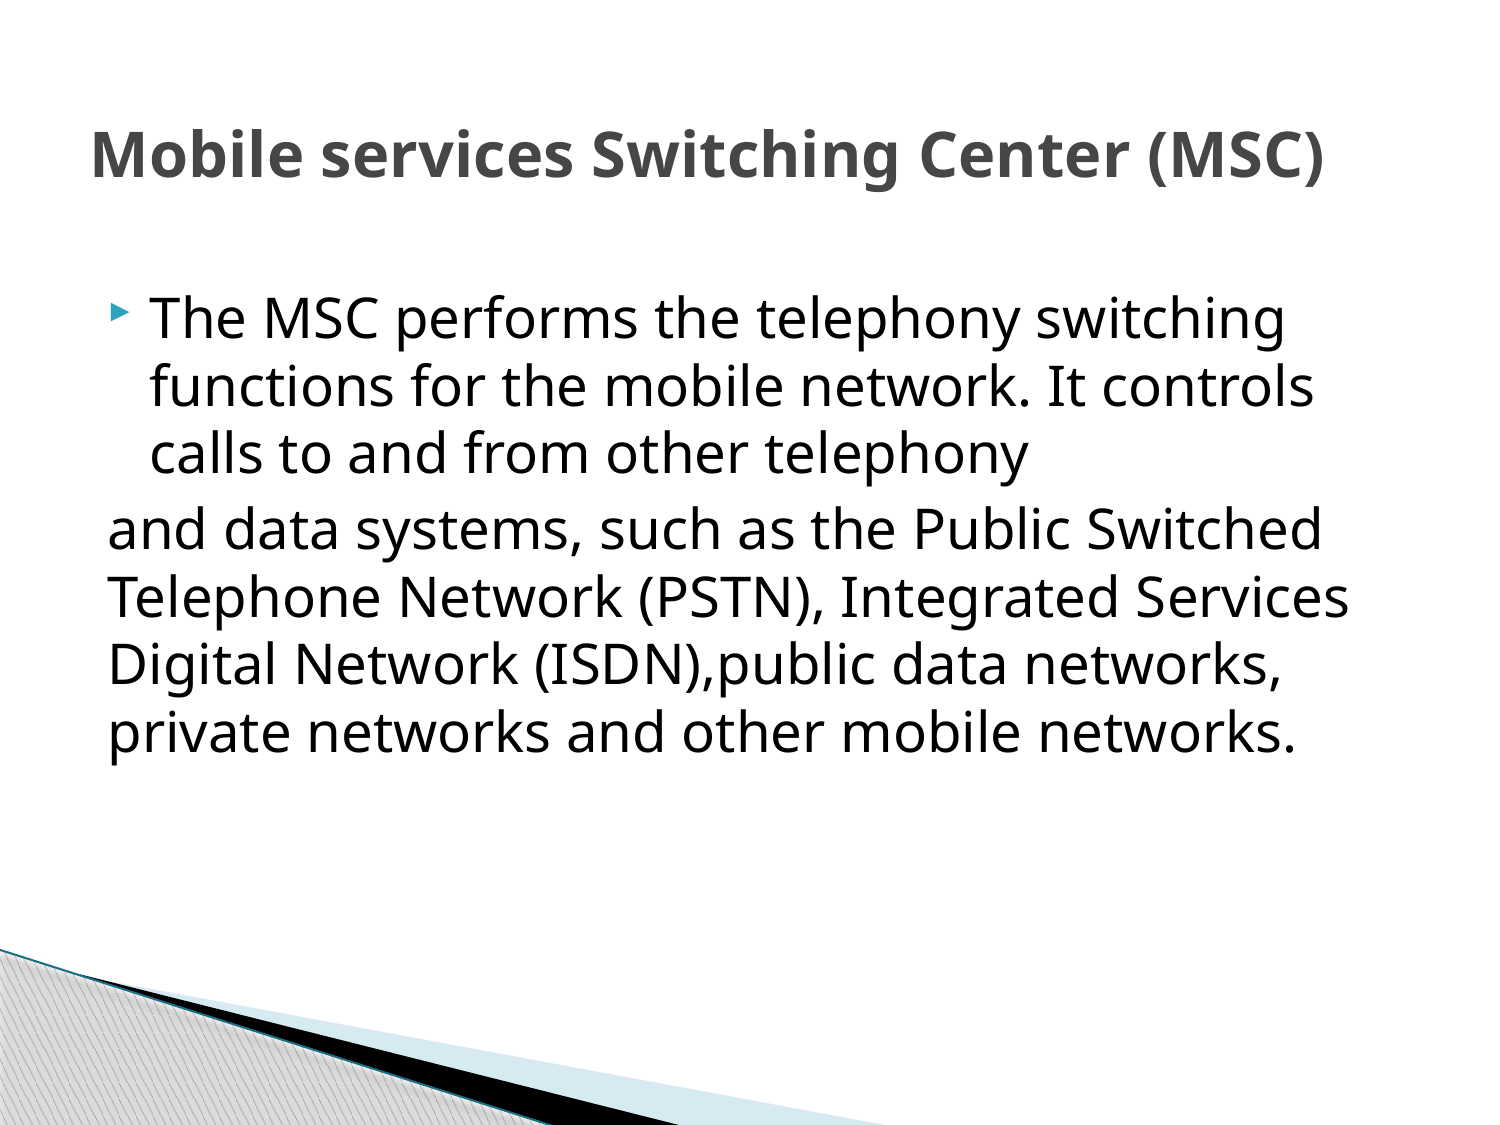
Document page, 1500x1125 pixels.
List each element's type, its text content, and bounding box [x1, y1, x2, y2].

title Mobile services Switching Center (MSC) [75, 75, 1425, 230]
list The MSC performs the telephony switching functions for the mobile network. It controls calls to and from other telephony and data systems, such as the Public Switched Telephone Network (PSTN), Integrated Services Digital Network (ISDN),public data networks, private networks and other mobile networks. [75, 275, 1425, 1018]
